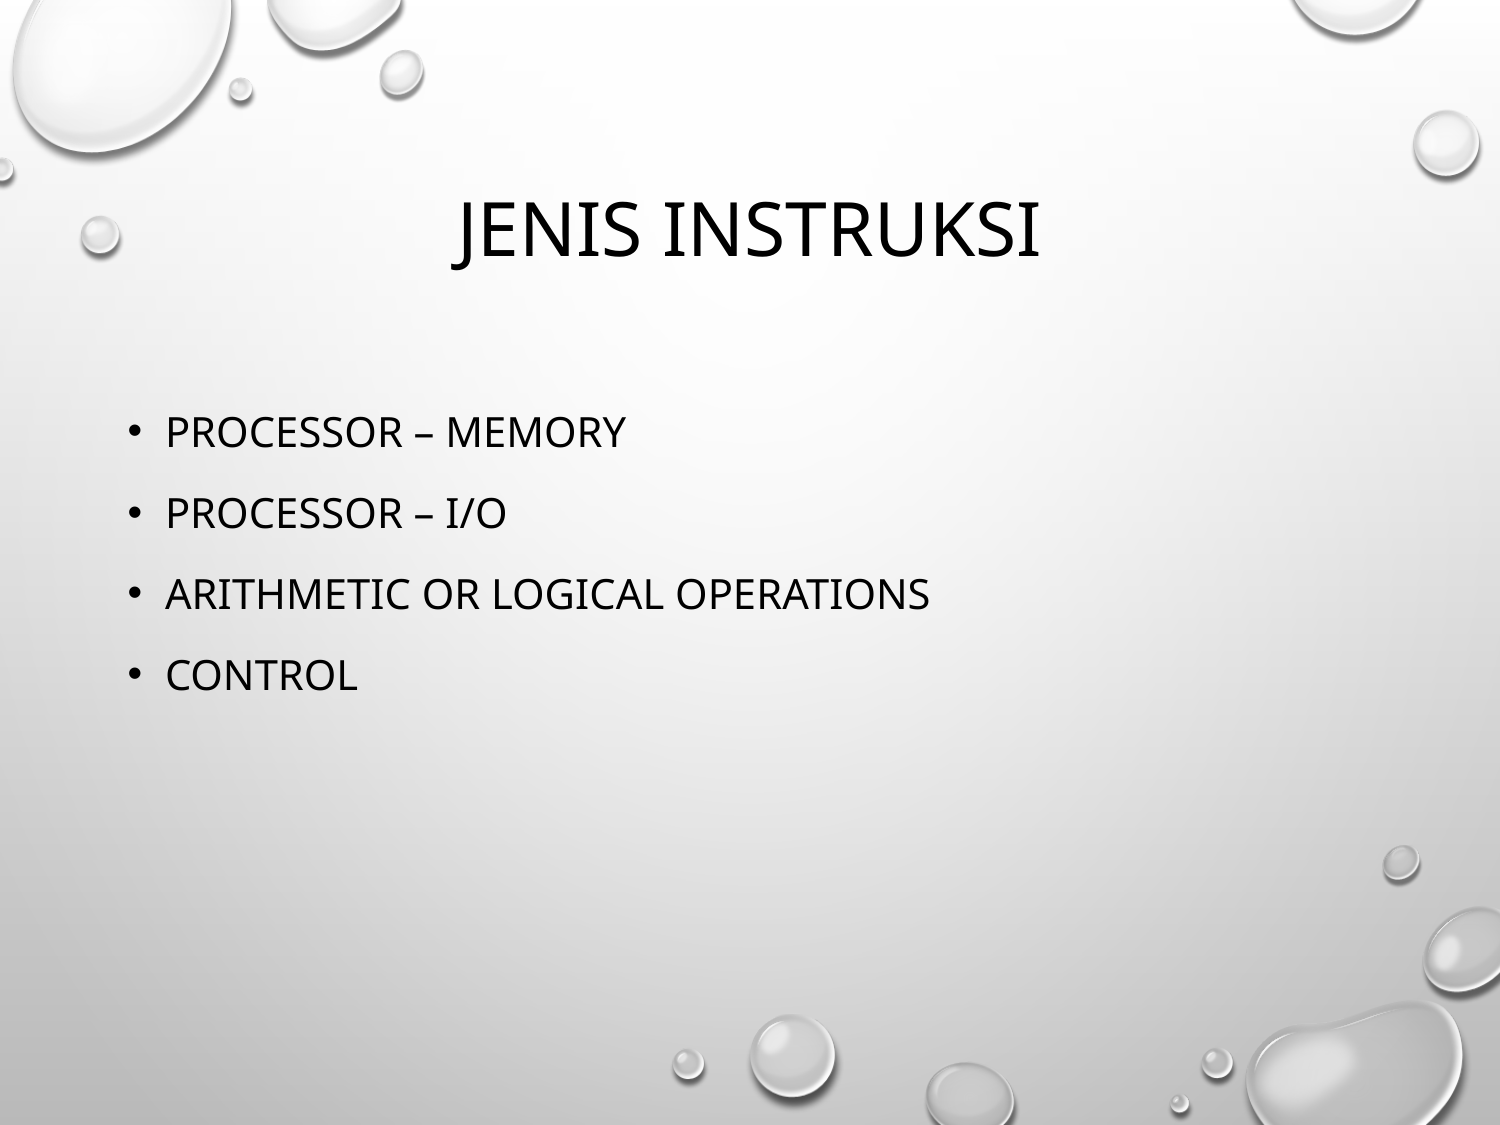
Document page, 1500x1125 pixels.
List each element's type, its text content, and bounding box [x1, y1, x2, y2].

title Jenis Instruksi [112, 101, 1388, 364]
list Processor – Memory Processor – I/O Arithmetic or Logical Operations Control [112, 388, 1388, 950]
picture [0, 0, 1500, 1125]
